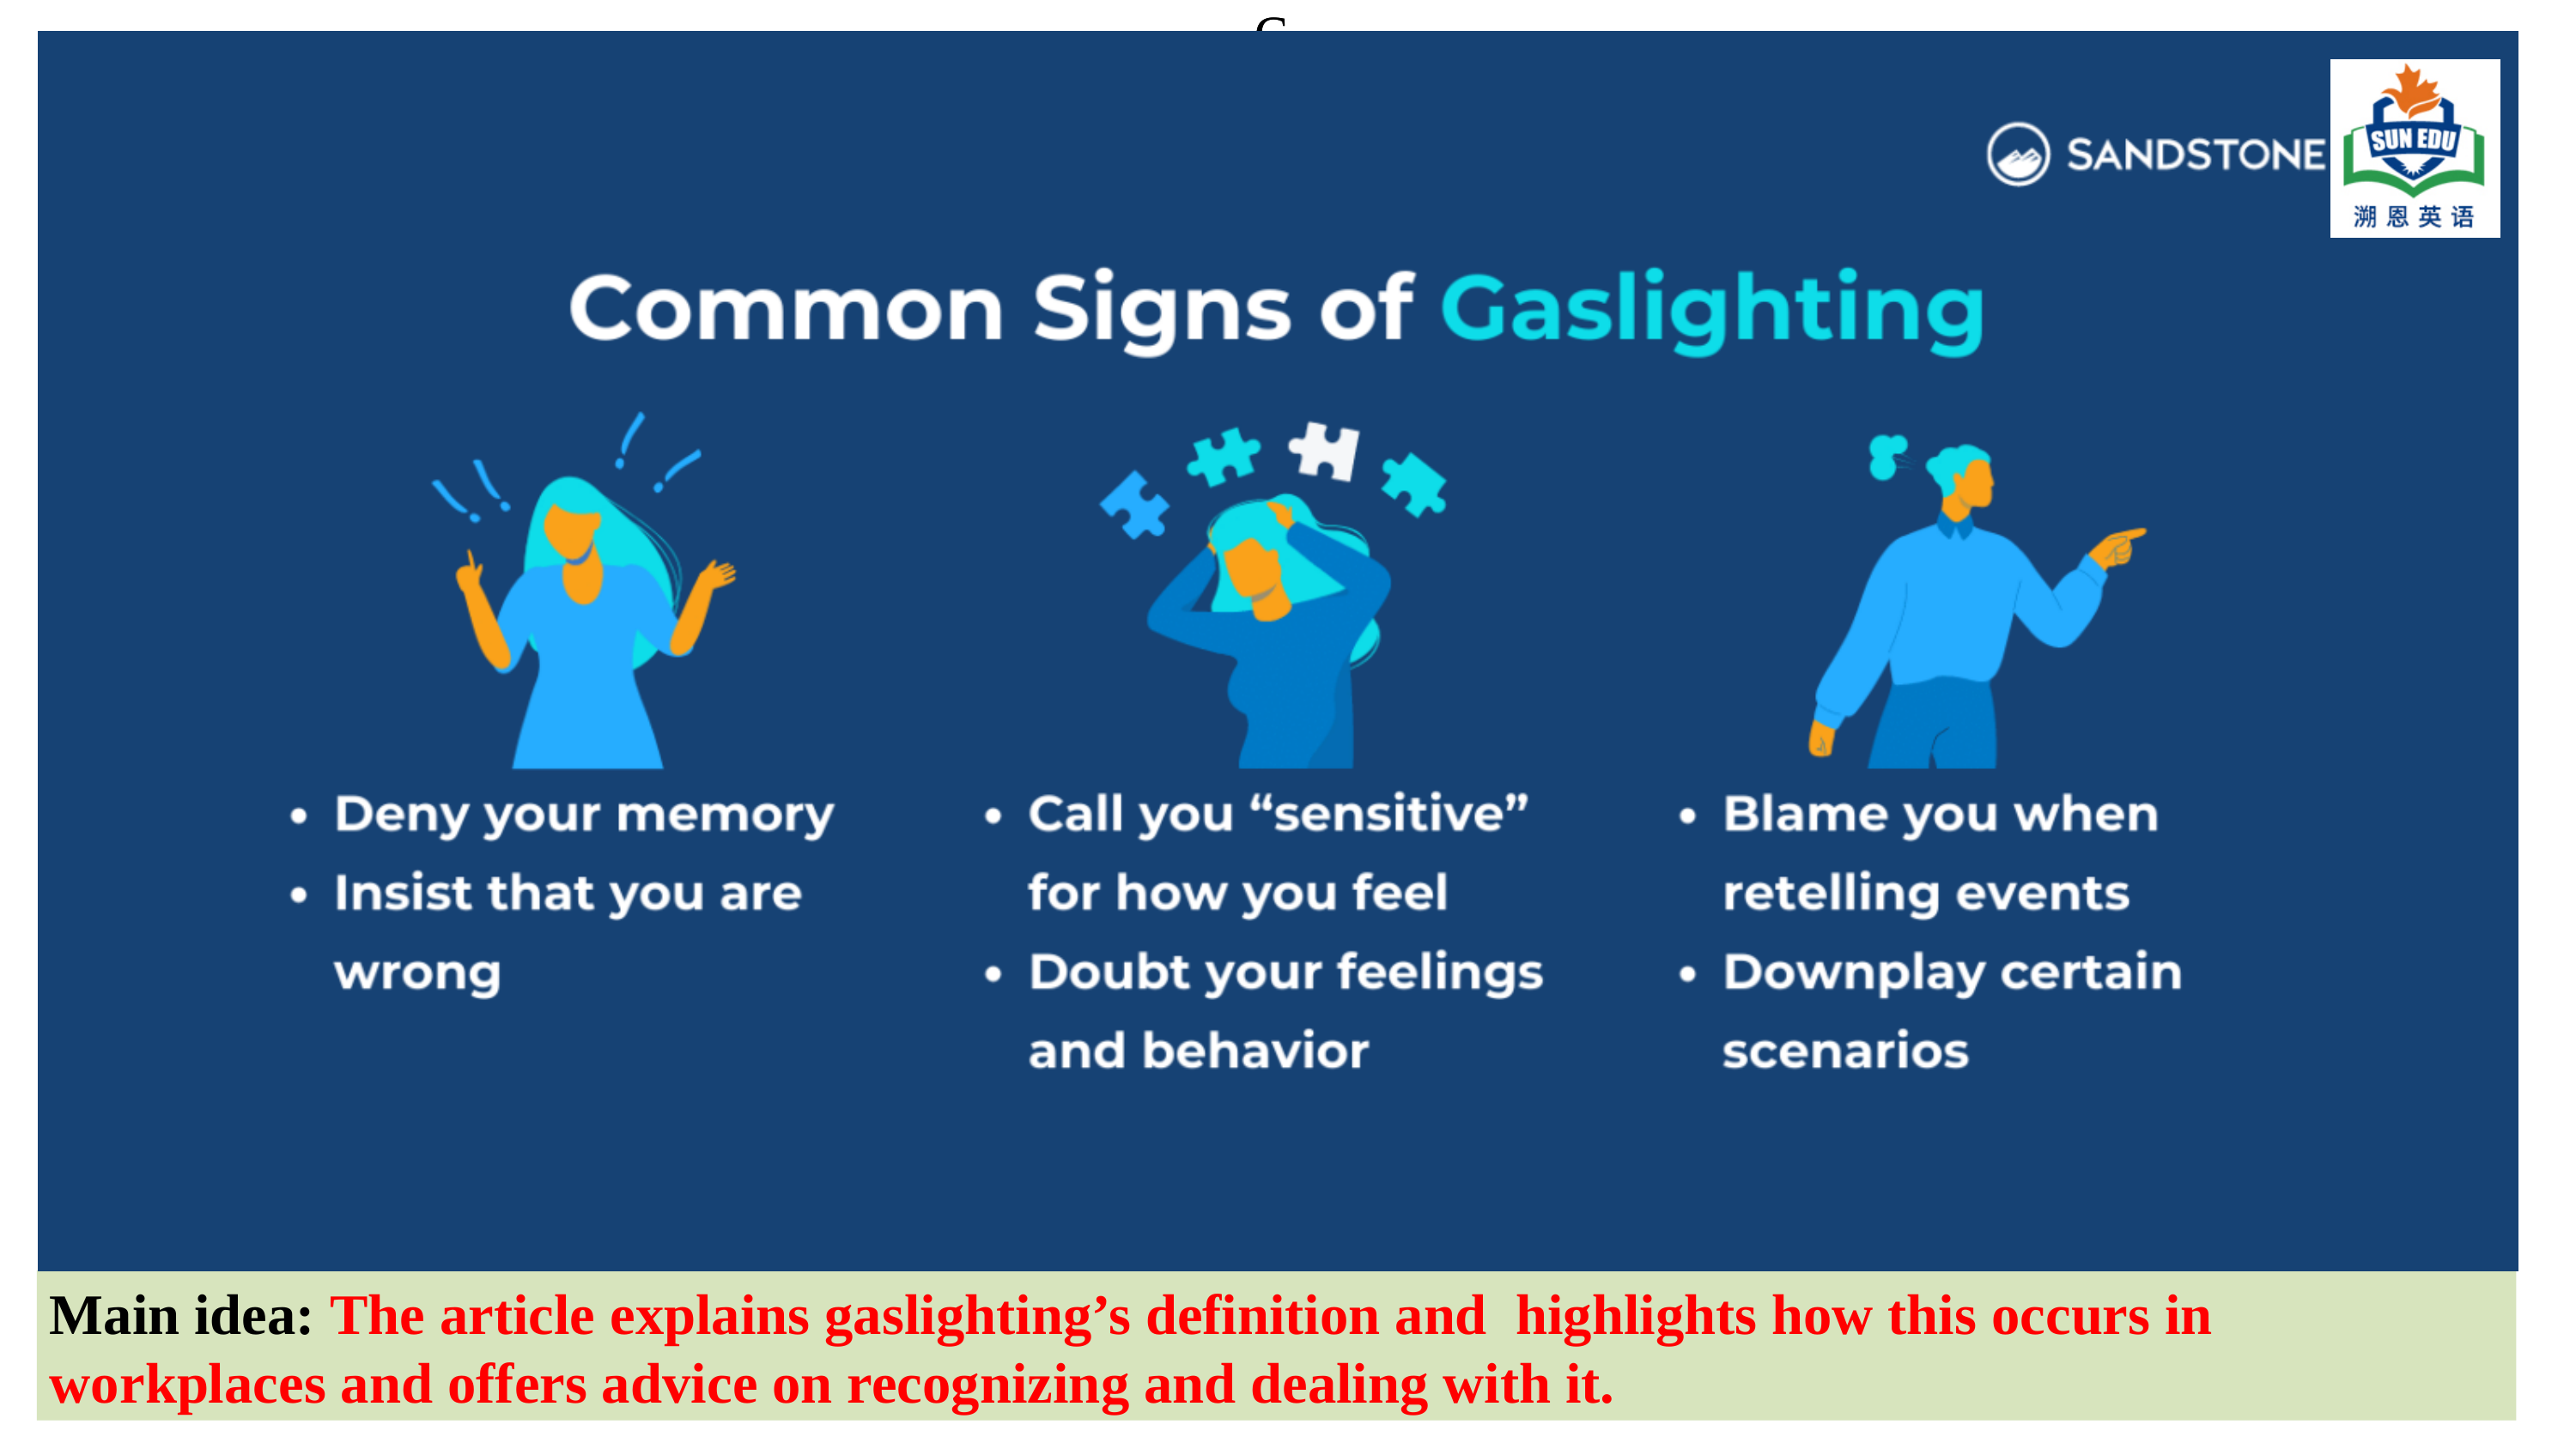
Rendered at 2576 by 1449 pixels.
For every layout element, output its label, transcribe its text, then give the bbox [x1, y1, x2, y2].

text_box Main idea: The article explains gaslighting’s definition and highlights how this occurs in workplaces and offers advice on recognizing and dealing with it. [36, 1278, 2517, 1421]
text_box C 1Has someone ever told you something that made you doubt your own memory or judgment? If so, you may be a victim of gaslighting. “Gaslighting” is a kind of psychological abuse to gain power over others by purposely making other people think they’re wrong even when they’re right. The term comes from Patrick Hamilton’s play in 1938. Lead character Jack Manningham seeks to convince his wife Bella that she is going crazy, by saying she is imagining the dimming of the gas light in their home, when it was actually he who lowered the brightness of the light. 2Gaslighting is initially used to talk about what happens in romantic relationships. However, many individuals also experience gaslighting at work. In fact, a recent survey has found that 58% of the respondents said they have experienced gaslighting at work. It’s unsurprising since gaslighting usually involves a power relationship and a need to control others. In the workplace, the dynamics between a boss and his employee can be the perfect breeding ground for this type of behavior. Your boss may tell you to handle an assignment in a certain way, but when you do, he gets annoyed and says it isn’t what he wants. It makes you feel like your memory is faulty. 3In order to find out whether your boss’s behavior really constitutes gaslighting or he is just a poor communicator, you could write down your experiences and ask yourself what really has happened, what his motives might be, and how your emotion is affected. But always be careful because gaslighters know how to fly under the radar. They are skilled at weakening an employee’s confidence and sense of reality in a clever and hard-to-prove way. 4To protect yourself, at the end of the conversation with your boss, repeat back what you have heard and follow up with an e-mail restating the main points, documenting the interactions between you two. But don’t get your hopes high that this will automatically solve the problem, Robin Stern, author of The Gaslight Effect, warns, because it’s hard to get a gaslighter to change his behavior pattern. If things don’t improve, you may want to consider getting out of the gaslighting situation by looking for a new position. [32, 0, 2512, 1270]
picture [38, 31, 2518, 1271]
